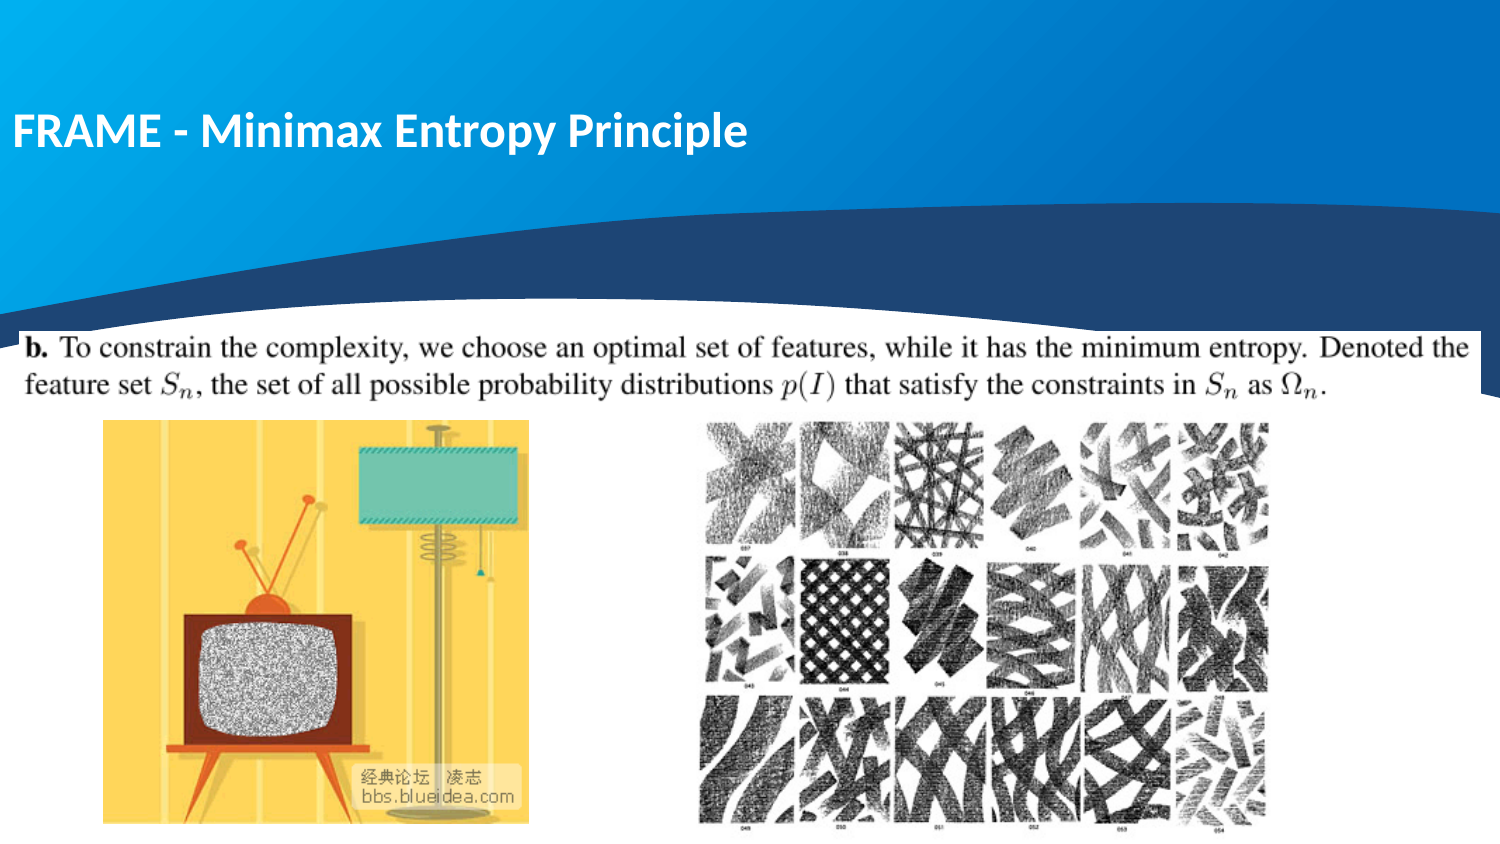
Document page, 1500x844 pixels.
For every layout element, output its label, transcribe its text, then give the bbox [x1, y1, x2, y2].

picture [19, 330, 1481, 842]
text_box [0, 0, 1500, 311]
text_box [0, 200, 1500, 400]
text_box FRAME - Minimax Entropy Principle [0, 0, 1402, 165]
picture [103, 419, 529, 824]
